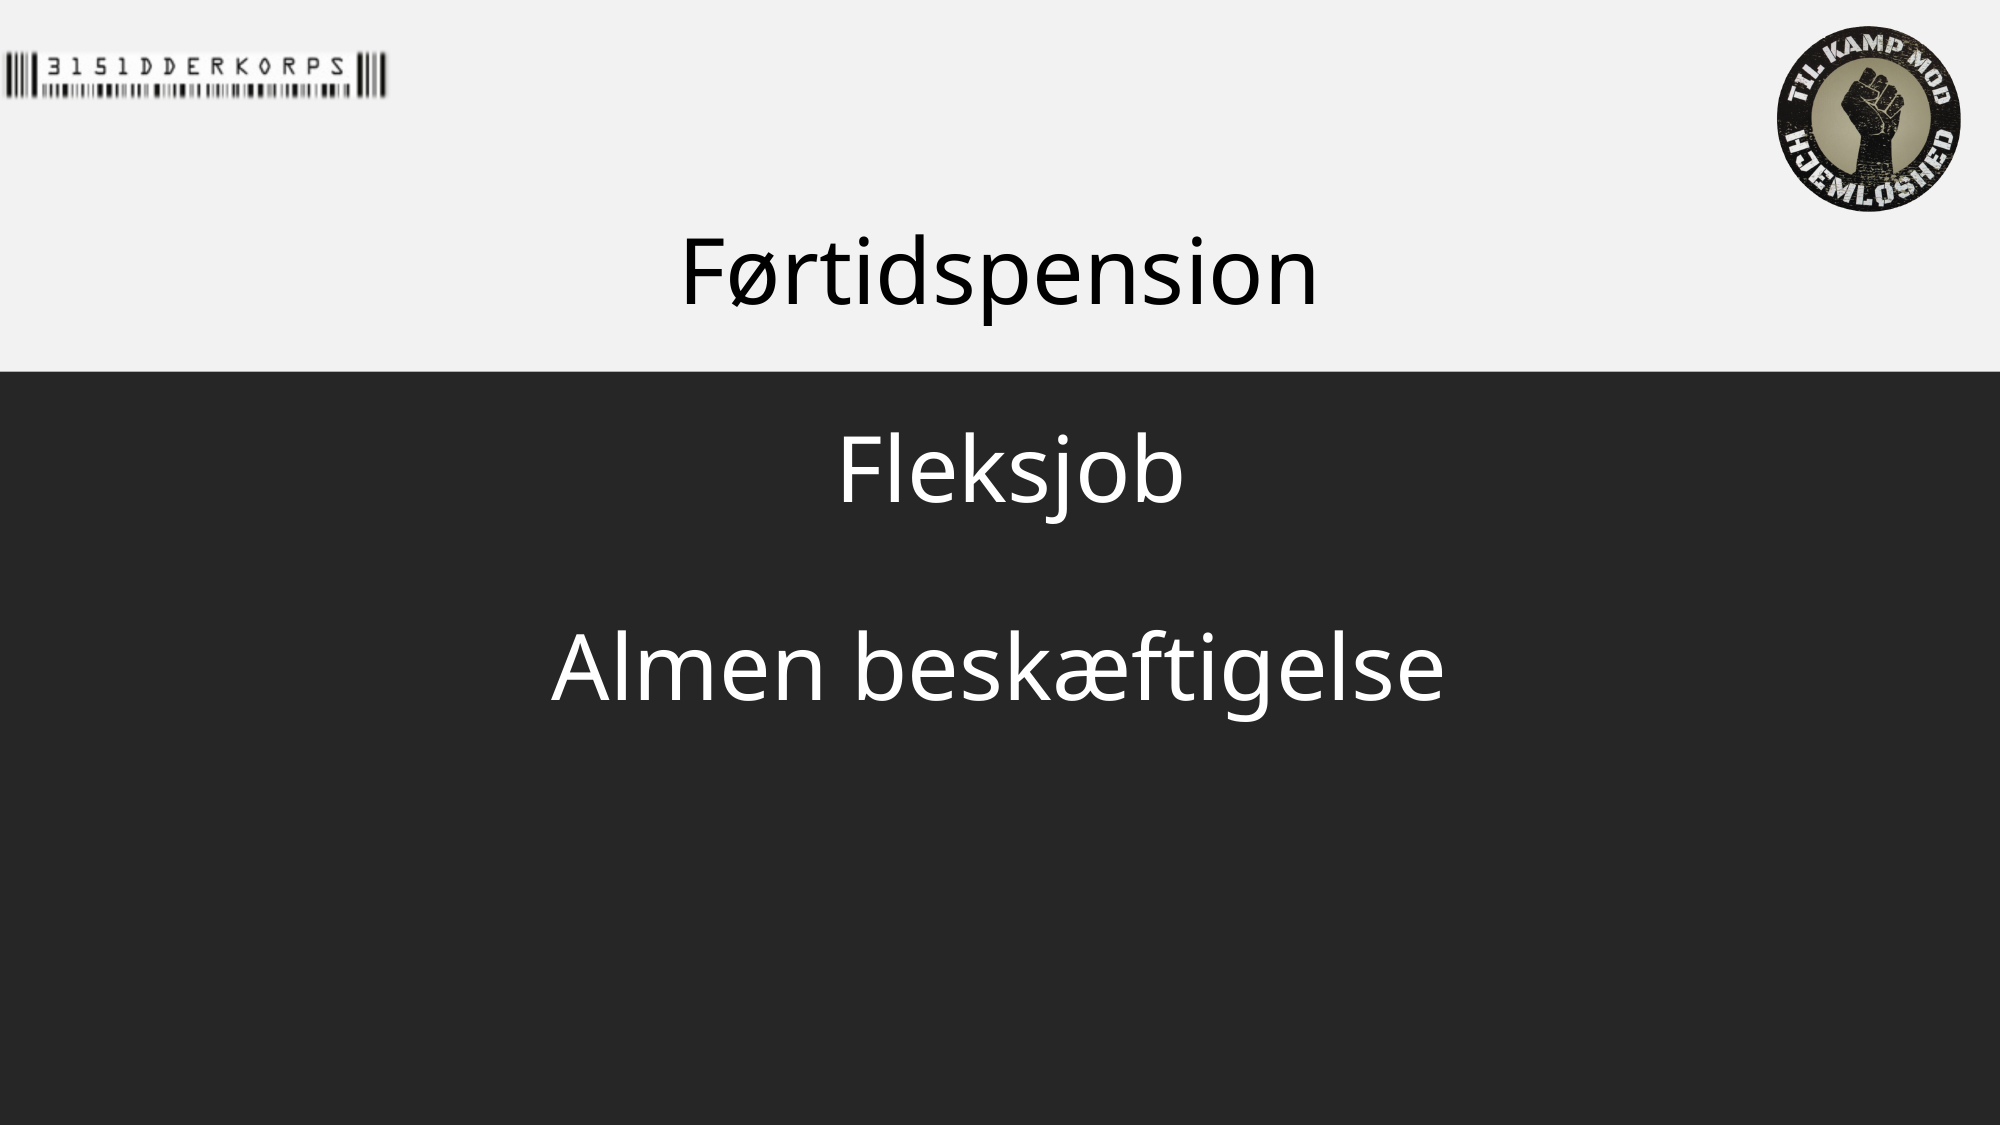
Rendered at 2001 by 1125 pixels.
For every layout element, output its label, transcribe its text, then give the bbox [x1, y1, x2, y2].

picture [0, 49, 391, 101]
text_box [0, 0, 2000, 370]
picture [1771, 20, 1966, 215]
text_box [0, 370, 2000, 1125]
title Førtidspension Fleksjob Almen beskæftigelse [480, 326, 1520, 620]
